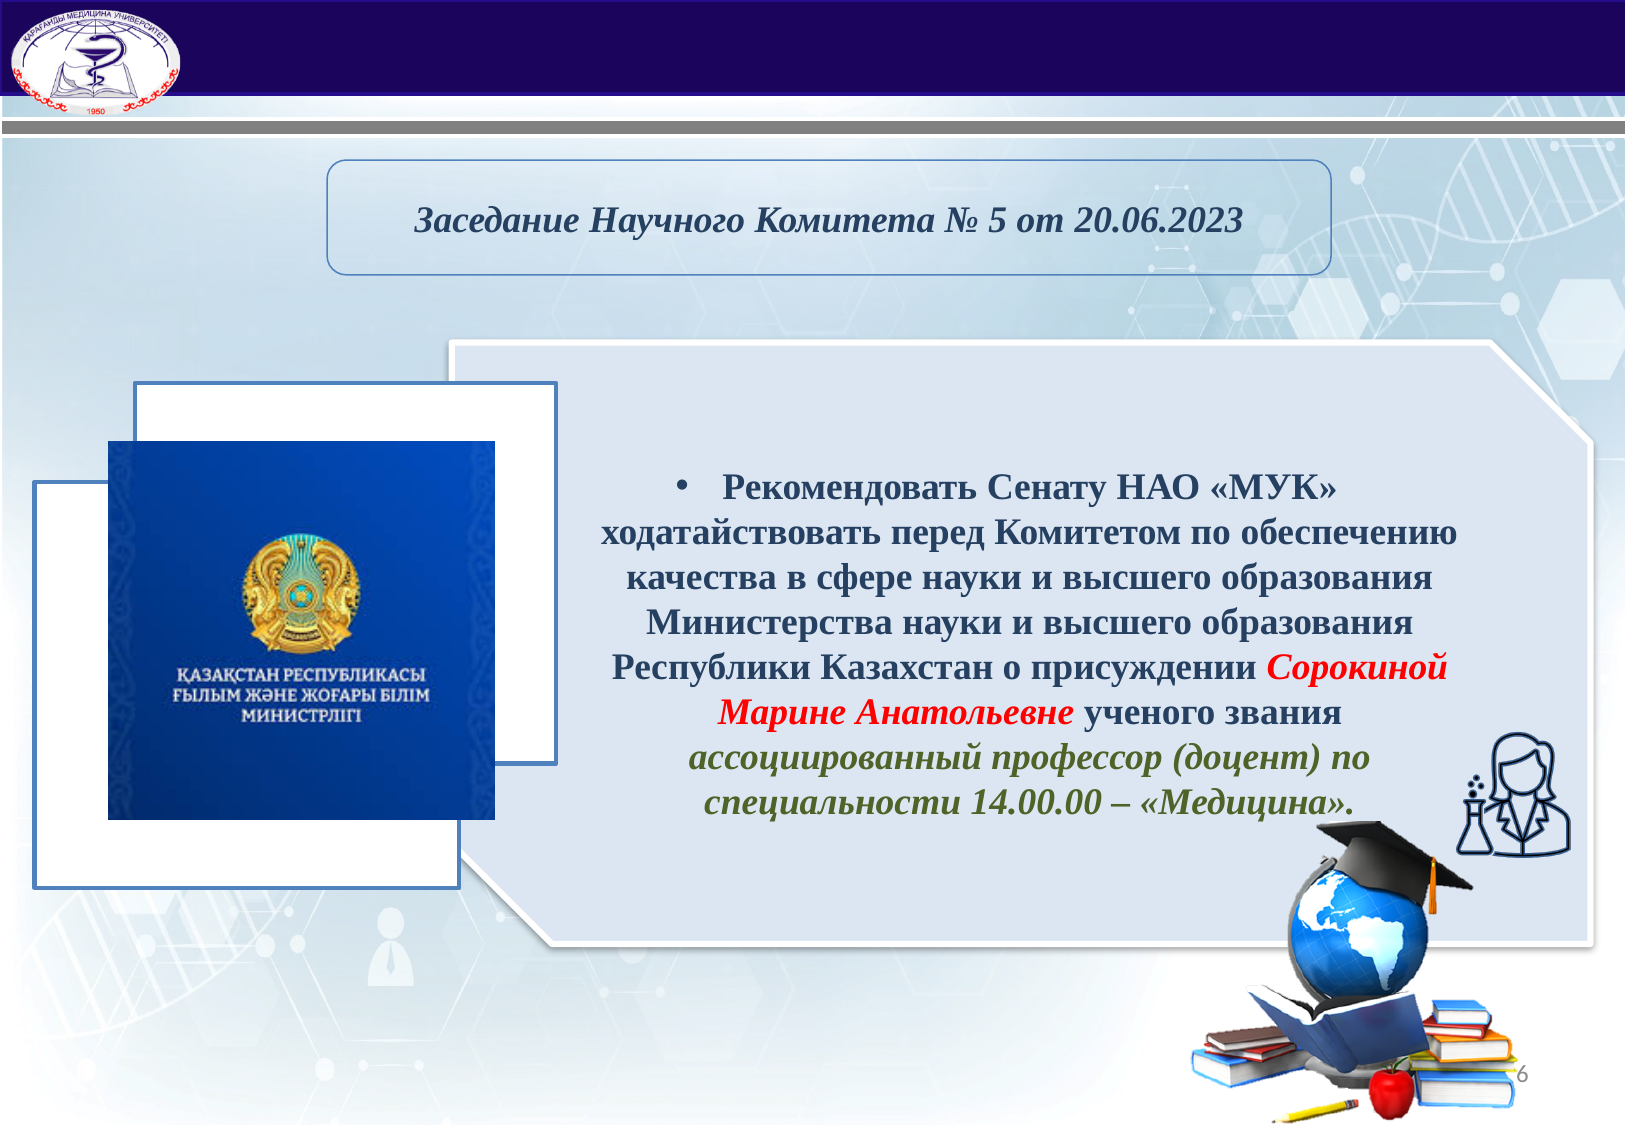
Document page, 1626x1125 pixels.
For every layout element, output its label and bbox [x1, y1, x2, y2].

picture [0, 0, 187, 122]
picture [1, 136, 1625, 1125]
text_box [0, 0, 1625, 136]
